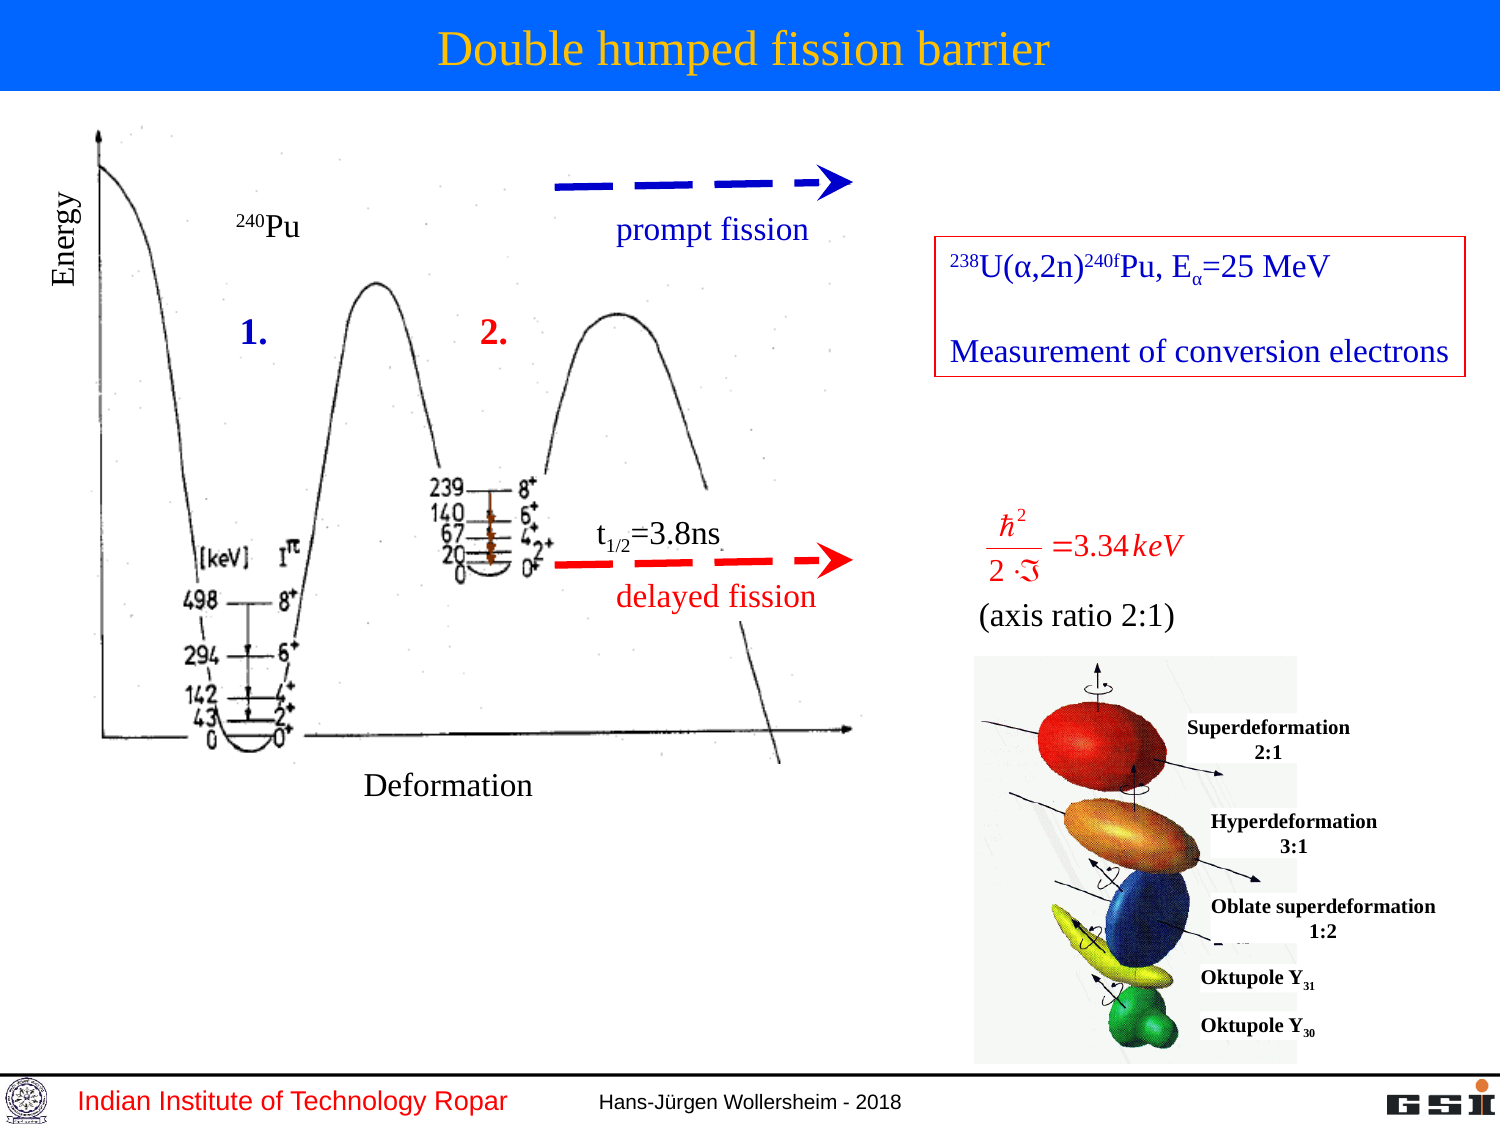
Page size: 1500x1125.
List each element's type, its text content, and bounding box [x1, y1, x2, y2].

text_box (axis ratio 2:1) [964, 586, 1190, 641]
picture [5, 1077, 47, 1124]
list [88, 122, 867, 764]
text_box 238U(α,2n)240fPu, Eα=25 MeV Measurement of conversion electrons [935, 236, 1466, 377]
text_box Energy [33, 177, 83, 303]
text_box Deformation [348, 772, 549, 811]
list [981, 500, 1188, 587]
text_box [974, 656, 1437, 1065]
picture [1387, 1079, 1495, 1115]
title Double humped fission barrier [0, 0, 1500, 91]
